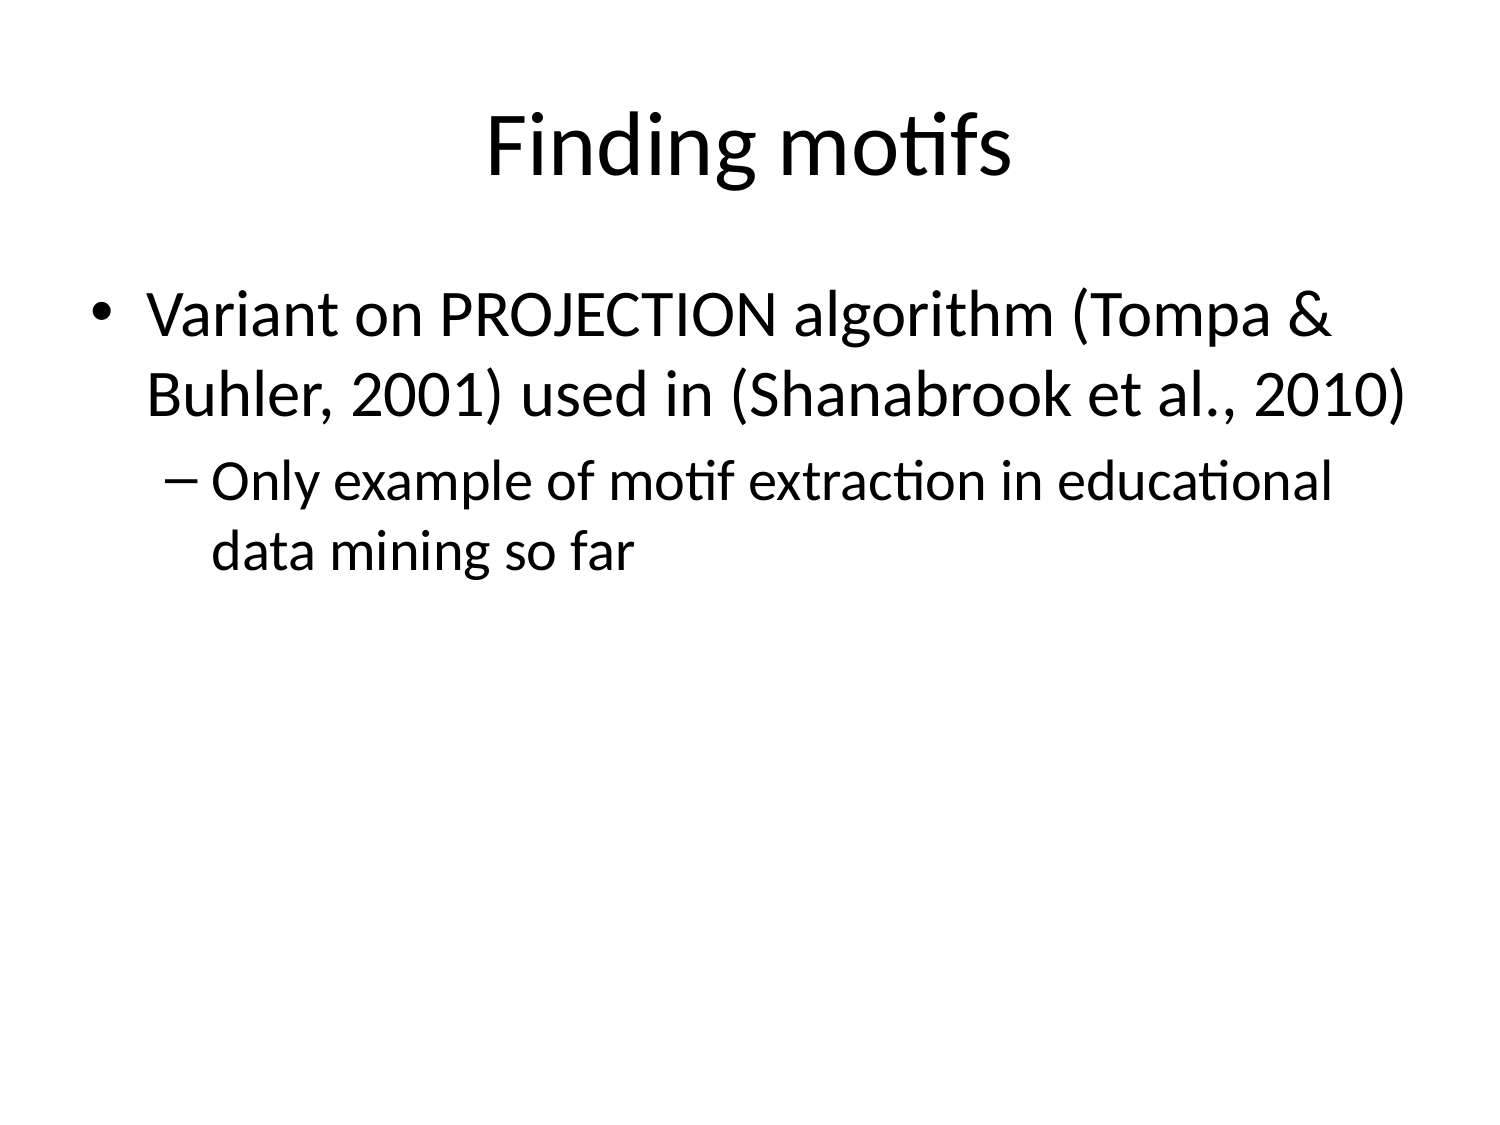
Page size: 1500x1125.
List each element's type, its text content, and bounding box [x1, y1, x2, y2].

title Finding motifs [75, 45, 1425, 233]
list Variant on PROJECTION algorithm (Tompa & Buhler, 2001) used in (Shanabrook et al., 2010) Only example of motif extraction in educational data mining so far [75, 262, 1425, 1005]
